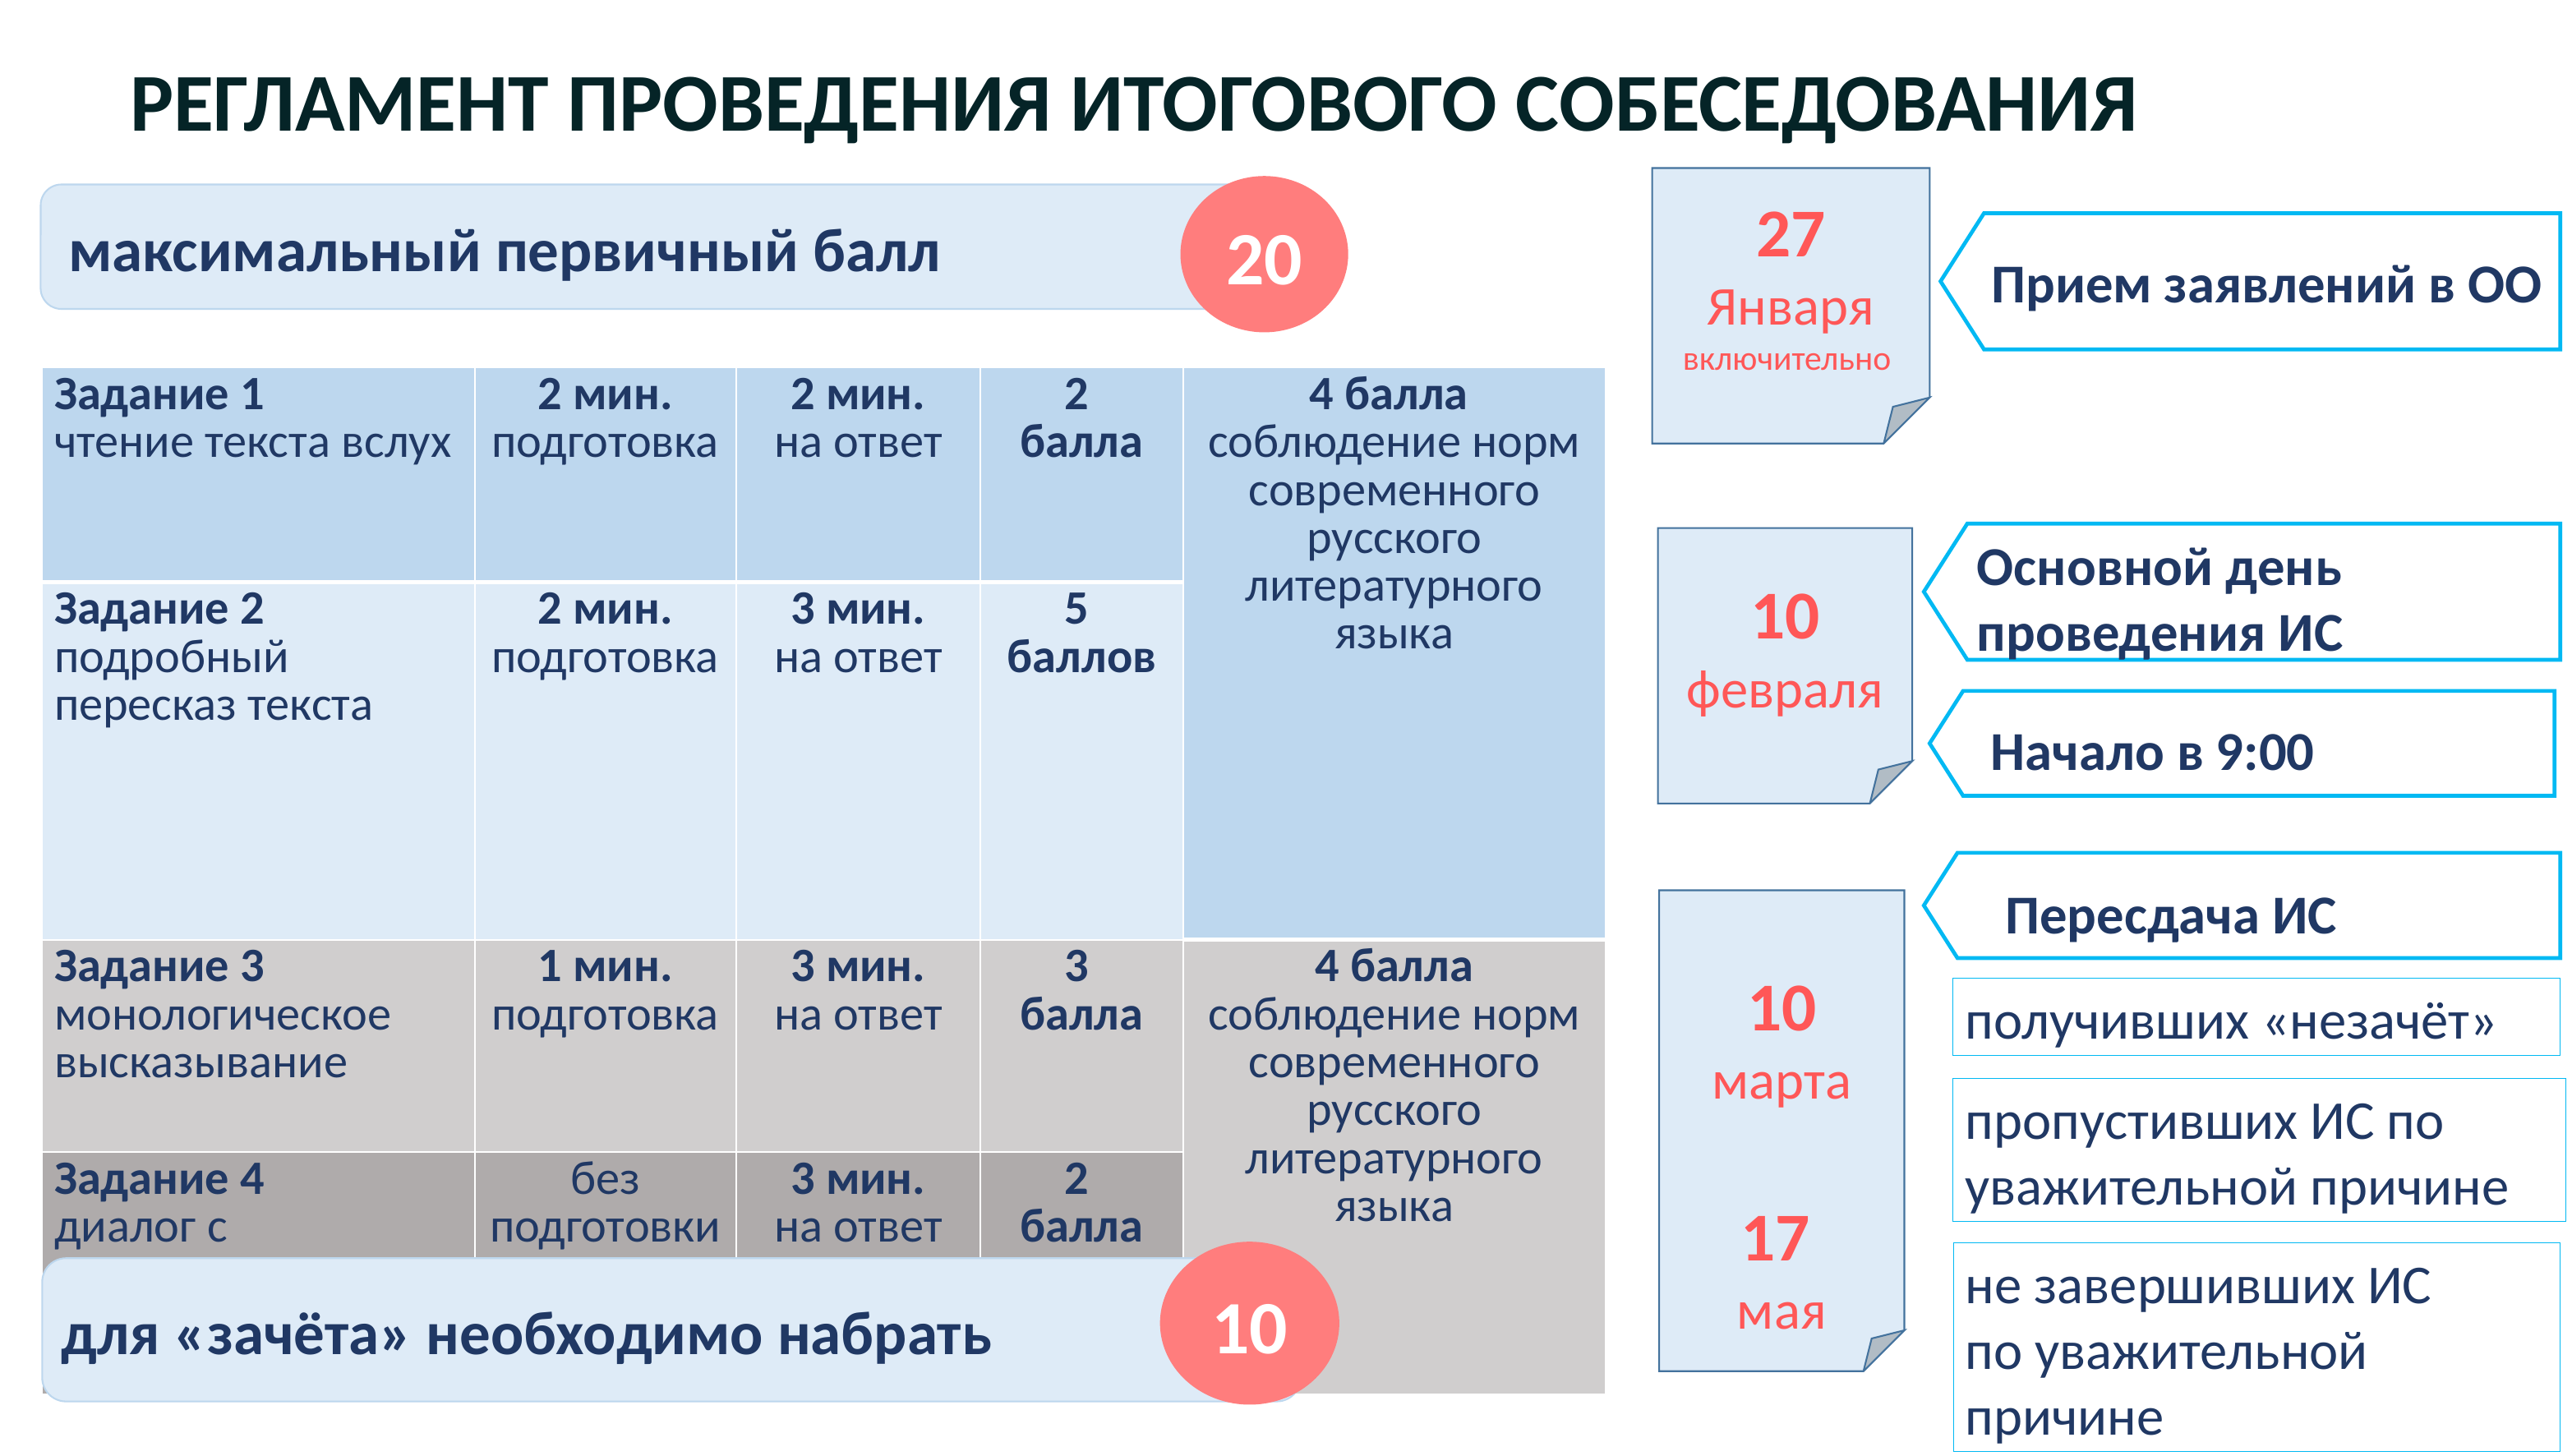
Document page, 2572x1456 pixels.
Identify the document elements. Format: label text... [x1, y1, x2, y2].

text_box [1923, 851, 2561, 960]
table_header 2 балла [981, 368, 1182, 580]
text_box 10 февраля [1657, 527, 1915, 804]
text_box получивших «незачёт» [1952, 978, 2560, 1056]
table_cell Задание 3 монологическое высказывание [43, 941, 474, 1151]
text_box не завершивших ИС по уважительной причине [1953, 1242, 2560, 1452]
table_cell 3 мин. на ответ [737, 584, 979, 939]
table_header Задание 1 чтение текста вслух [43, 368, 474, 580]
text_box Пересдача ИС [1993, 872, 2350, 951]
table_cell Задание 2 подробный пересказ текста [43, 584, 474, 939]
table_cell 3 мин. на ответ [737, 941, 979, 1151]
text_box 20 [1180, 176, 1348, 333]
table_header 2 мин. подготовка [476, 368, 735, 580]
table_header 4 балла соблюдение норм современного русского литературного языка [1184, 368, 1605, 938]
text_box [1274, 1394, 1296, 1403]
table_cell 3 балла [981, 941, 1182, 1151]
text_box РЕГЛАМЕНТ ПРОВЕДЕНИЯ ИТОГОВОГО СОБЕСЕДОВАНИЯ [118, 43, 2196, 154]
table_cell 5 баллов [981, 584, 1182, 939]
text_box Начало в 9:00 [1978, 709, 2327, 788]
table_cell 2 мин. подготовка [476, 584, 735, 939]
text_box 10 [1159, 1242, 1339, 1405]
table_header 2 мин. на ответ [737, 368, 979, 580]
text_box [1939, 212, 2561, 351]
table_cell 4 балла соблюдение норм современного русского литературного языка [1184, 942, 1605, 1394]
text_box пропустивших ИС по уважительной причине [1952, 1078, 2566, 1222]
text_box для «зачёта» необходимо набрать [41, 1257, 1226, 1403]
table_cell Задание 4 диалог с экзаменатором-собеседником [43, 1153, 474, 1271]
text_box максимальный первичный балл [39, 183, 1227, 311]
table_cell 1 мин. подготовка [476, 941, 735, 1151]
text_box 10 марта 17 мая [1658, 889, 1907, 1372]
table_cell 3 мин. на ответ [737, 1153, 979, 1257]
text_box [1923, 526, 1965, 658]
table_cell 2 балла [981, 1153, 1182, 1257]
text_box Прием заявлений в ОО [1980, 242, 2556, 320]
table_cell без подготовки [476, 1153, 735, 1257]
text_box начало [1929, 689, 2556, 797]
text_box 27 Января включительно [1651, 167, 1933, 445]
text_box Основной день проведения ИС [1965, 524, 2572, 726]
